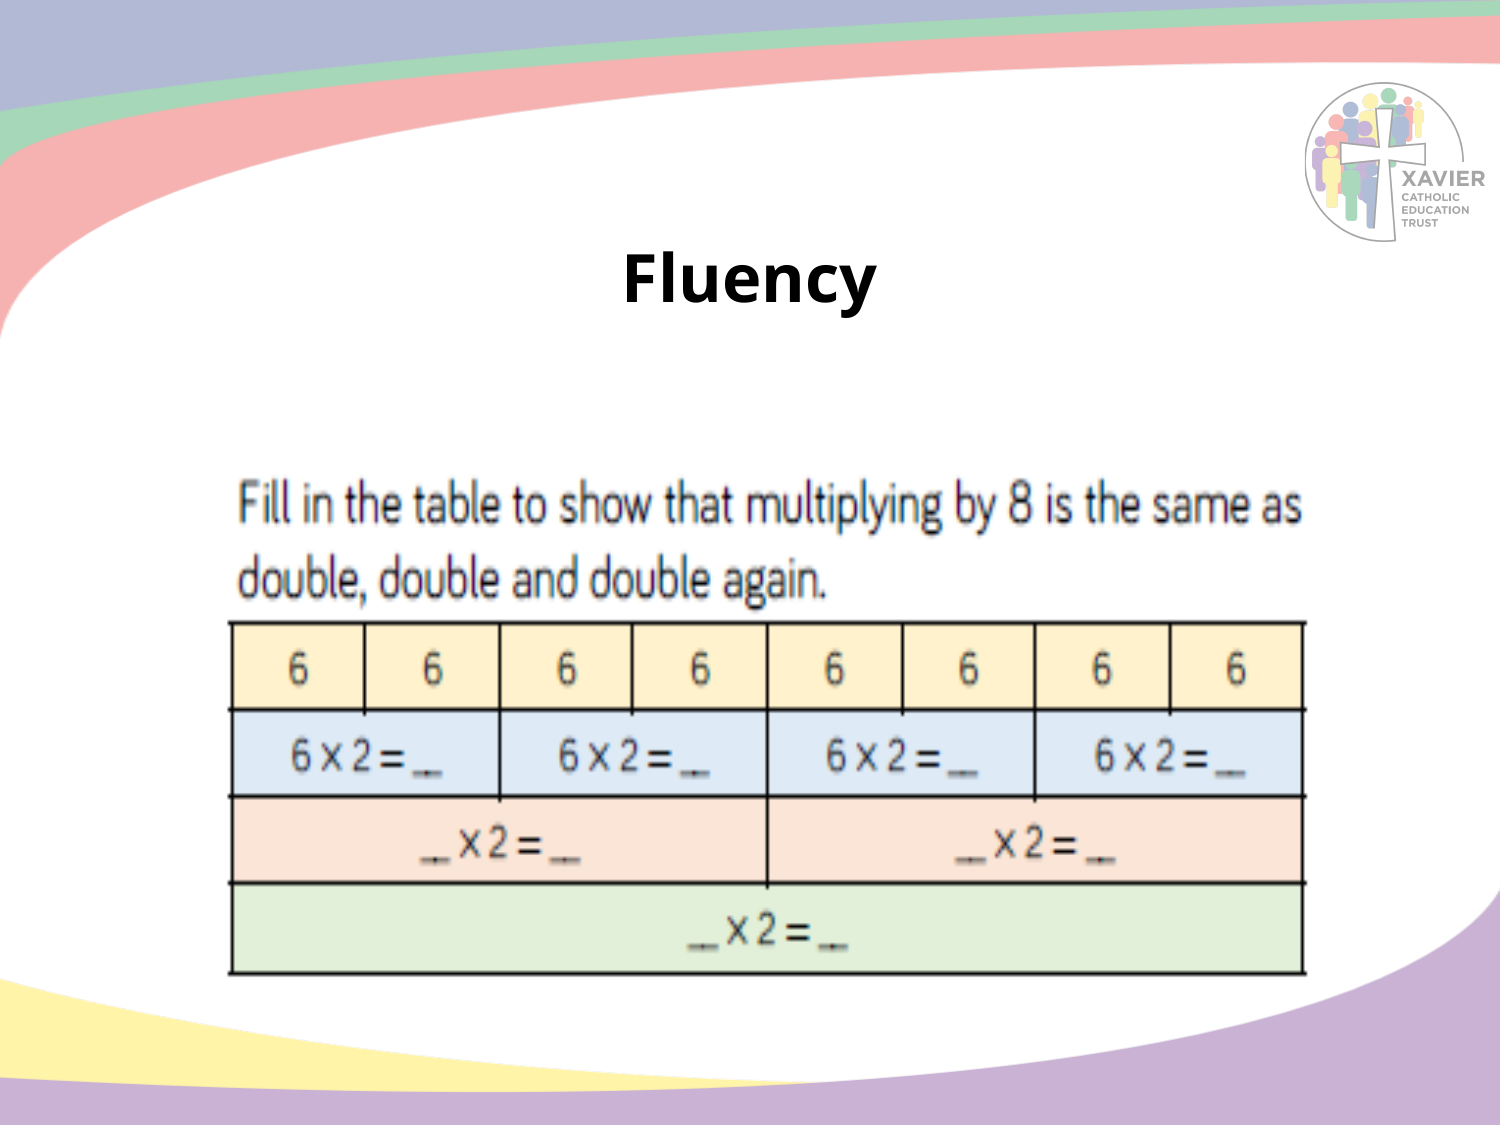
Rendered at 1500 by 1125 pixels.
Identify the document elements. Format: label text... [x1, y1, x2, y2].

title Fluency [112, 184, 1388, 325]
picture [220, 457, 1346, 985]
